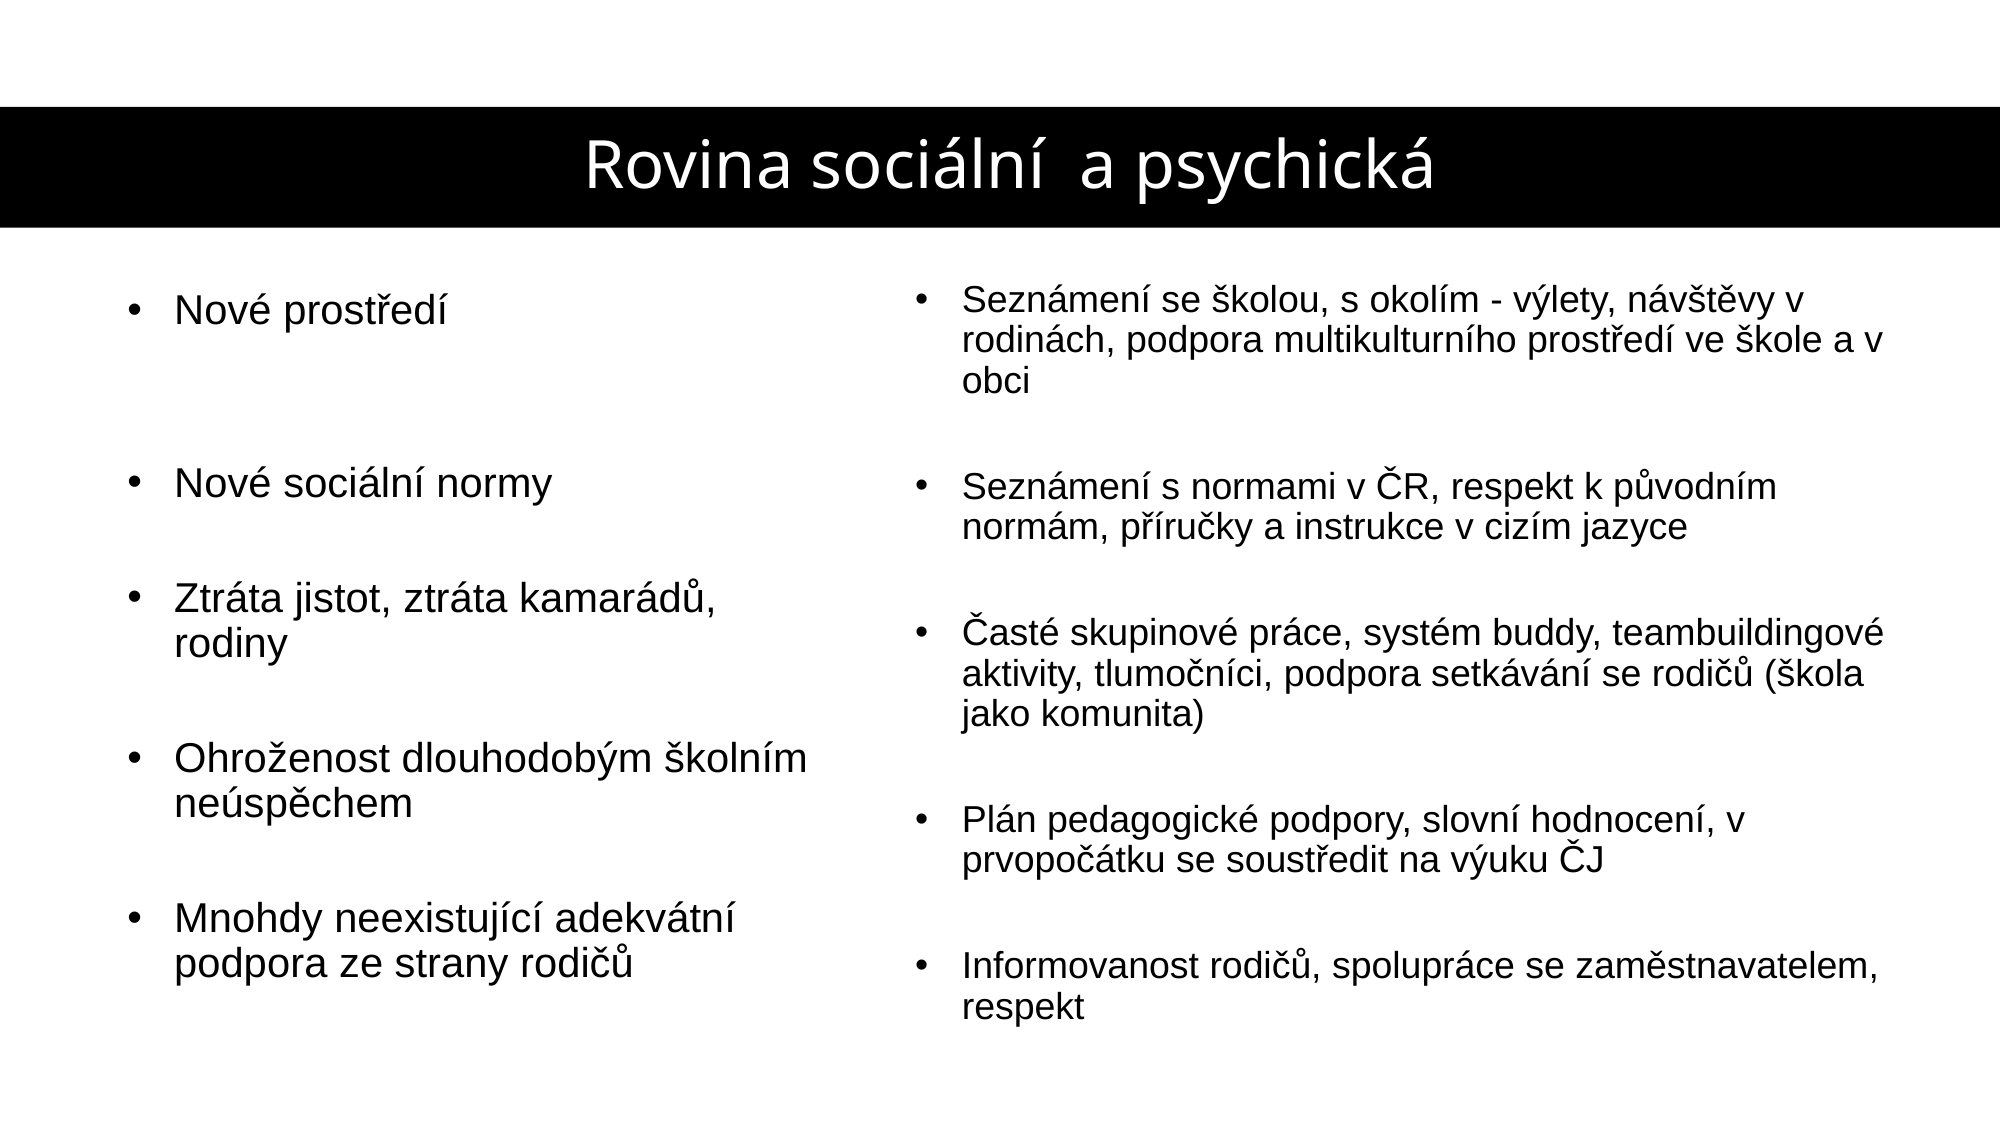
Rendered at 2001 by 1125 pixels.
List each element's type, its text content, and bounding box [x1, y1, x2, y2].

text_box [0, 106, 2000, 229]
title Rovina sociální a psychická [91, 105, 1931, 228]
text_box Nové prostředí Nové sociální normy Ztráta jistot, ztráta kamarádů, rodiny Ohroženost dlouhodobým školním neúspěchem Mnohdy neexistující adekvátní podpora ze strany rodičů [112, 281, 843, 743]
text_box Seznámení se školou, s okolím - výlety, návštěvy v rodinách, podpora multikulturního prostředí ve škole a v obci Seznámení s normami v ČR, respekt k původním normám, příručky a instrukce v cizím jazyce Časté skupinové práce, systém buddy, teambuildingové aktivity, tlumočníci, podpora setkávání se rodičů (škola jako komunita) Plán pedagogické podpory, slovní hodnocení, v prvopočátku se soustředit na výuku ČJ Informovanost rodičů, spolupráce se zaměstnavatelem, respekt [900, 272, 1942, 1032]
